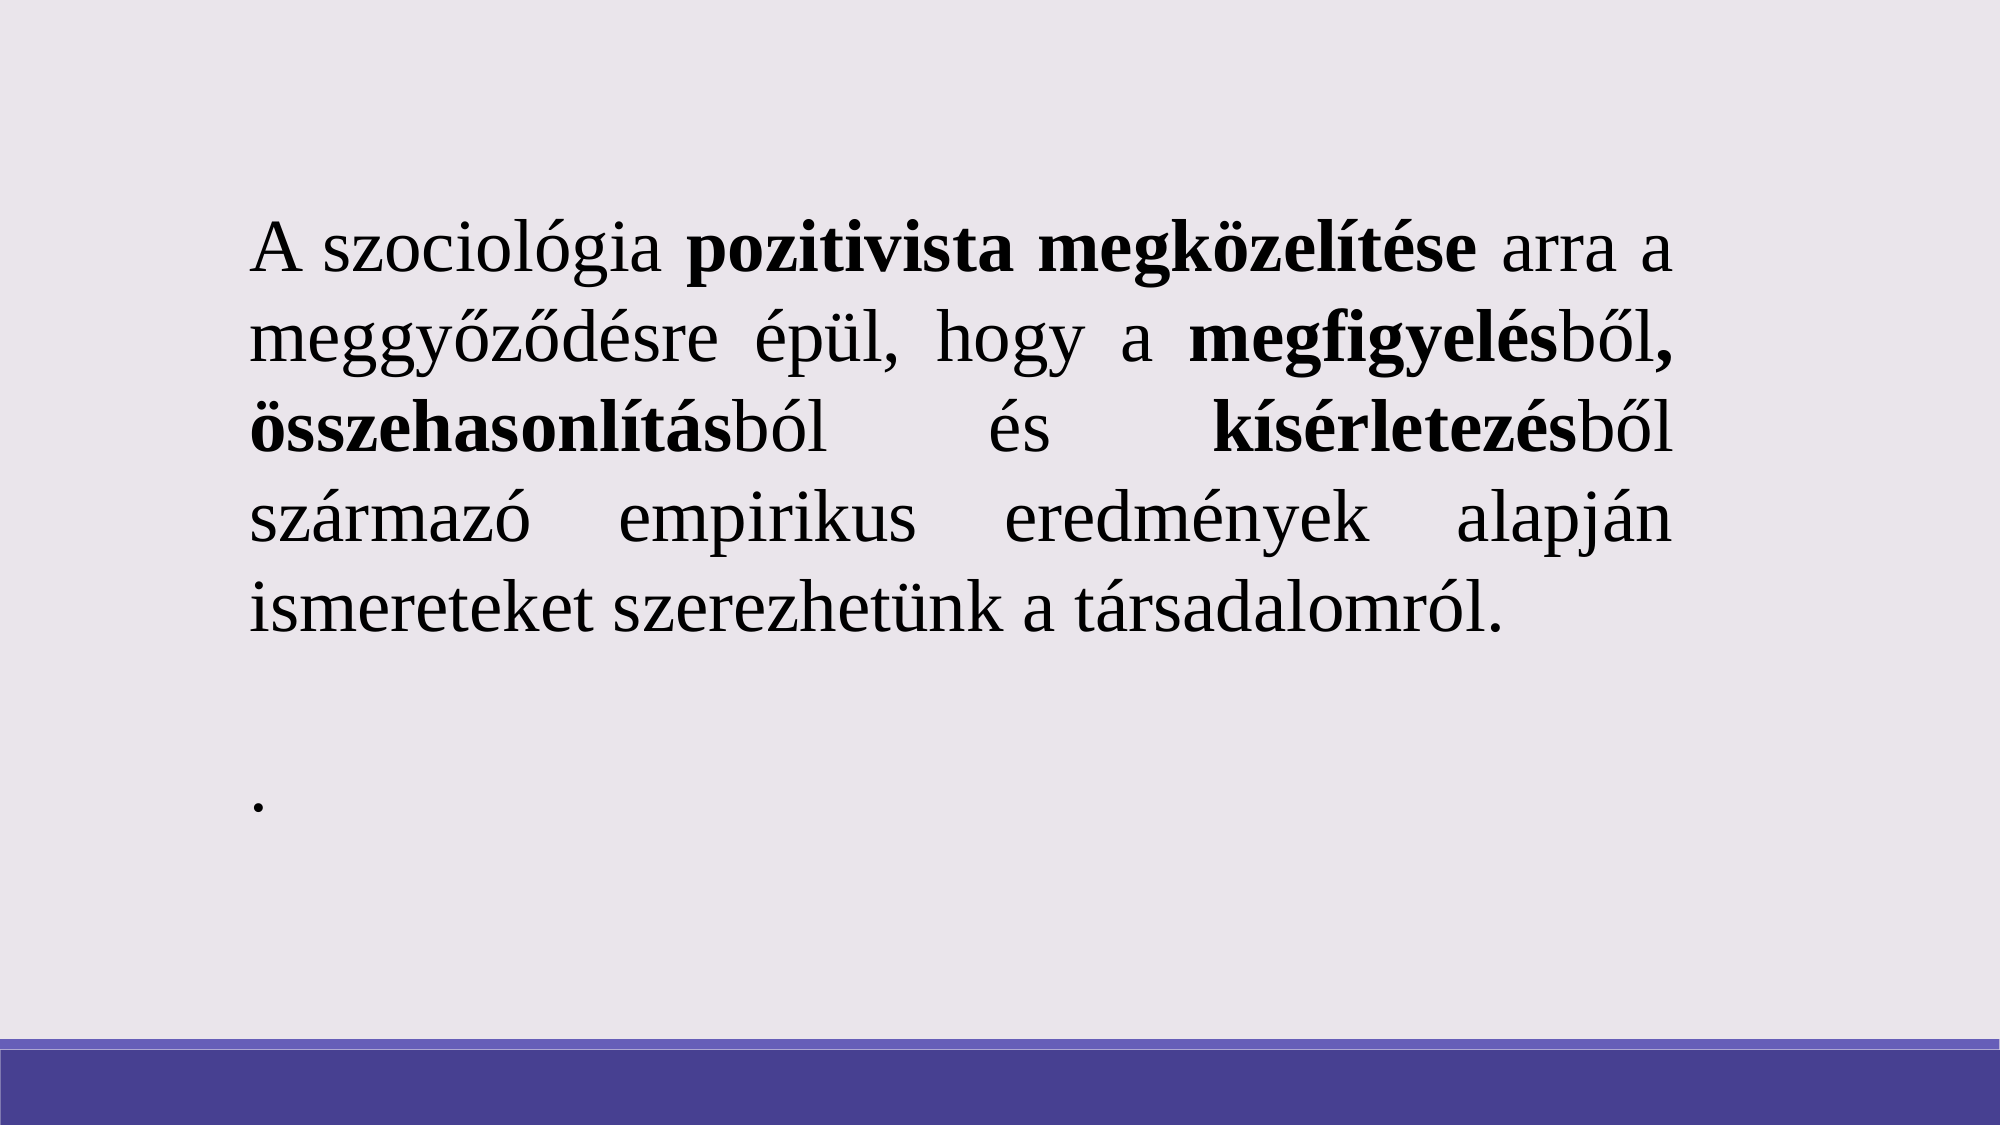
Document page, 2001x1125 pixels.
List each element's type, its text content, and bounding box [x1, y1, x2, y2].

text_box A szociológia pozitivista megközelítése arra a meggyőződésre épül, hogy a megfigyelésből, összehasonlításból és kísérletezésből származó empirikus eredmények alapján ismereteket szerezhetünk a társadalomról. . [234, 188, 1689, 834]
